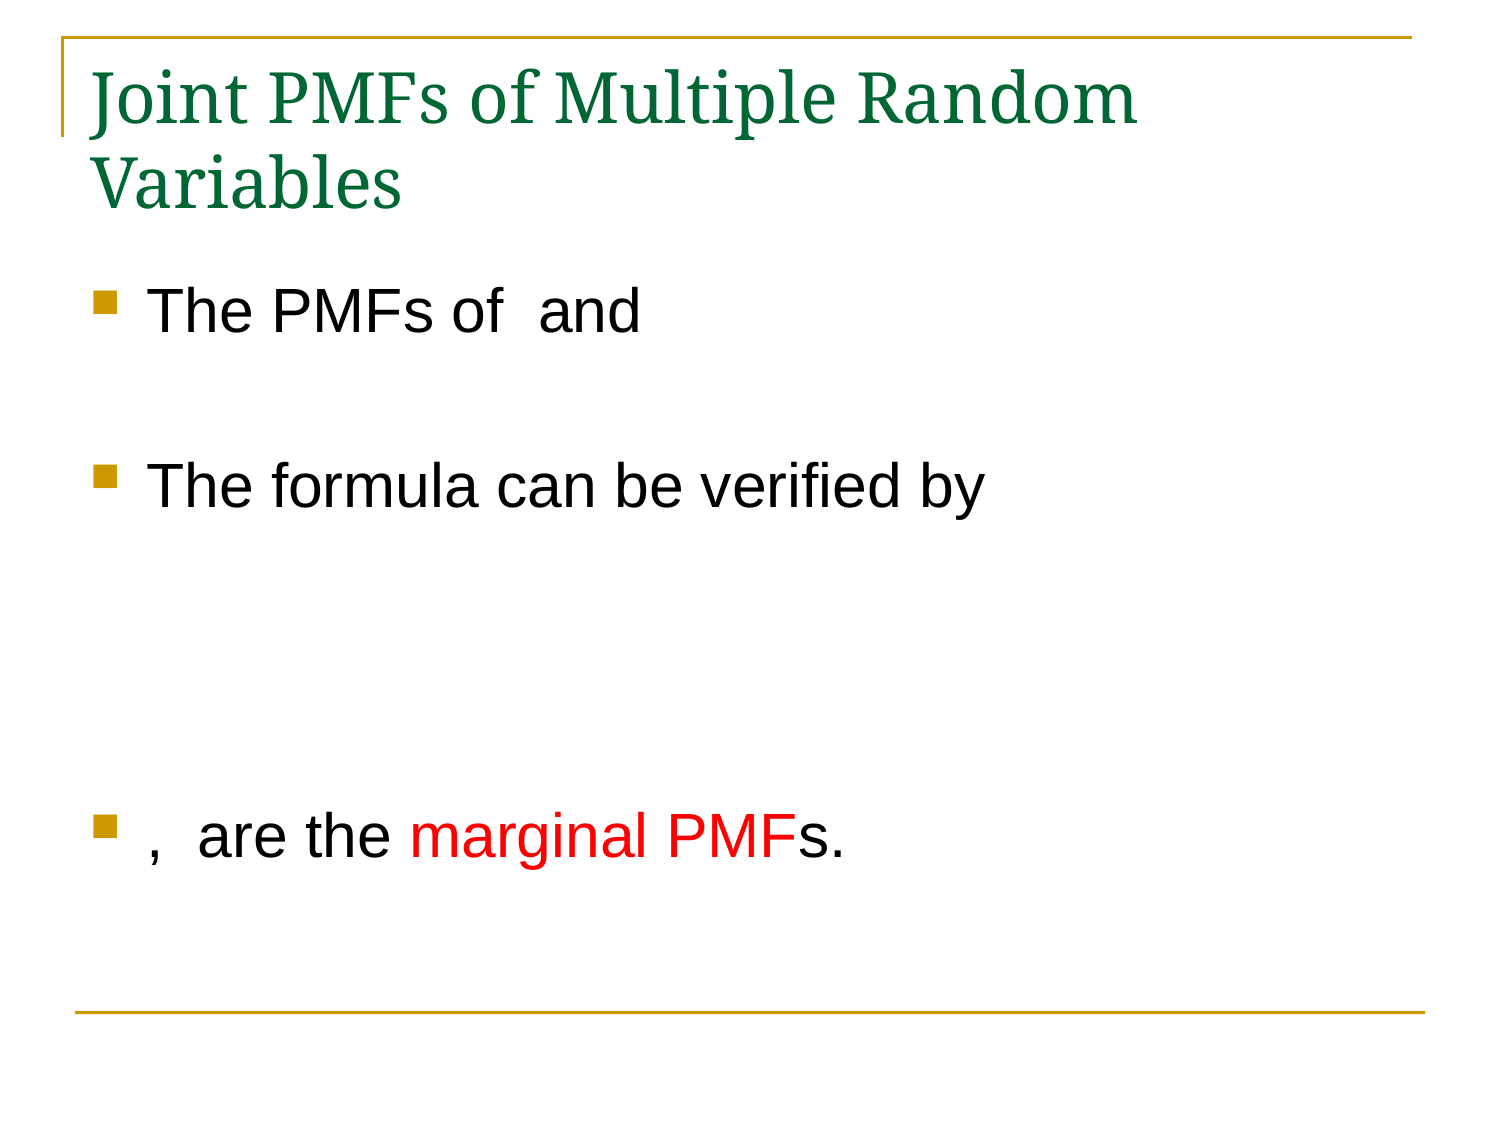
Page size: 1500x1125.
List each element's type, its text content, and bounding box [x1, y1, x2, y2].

title Joint PMFs of Multiple Random Variables [75, 45, 1425, 233]
